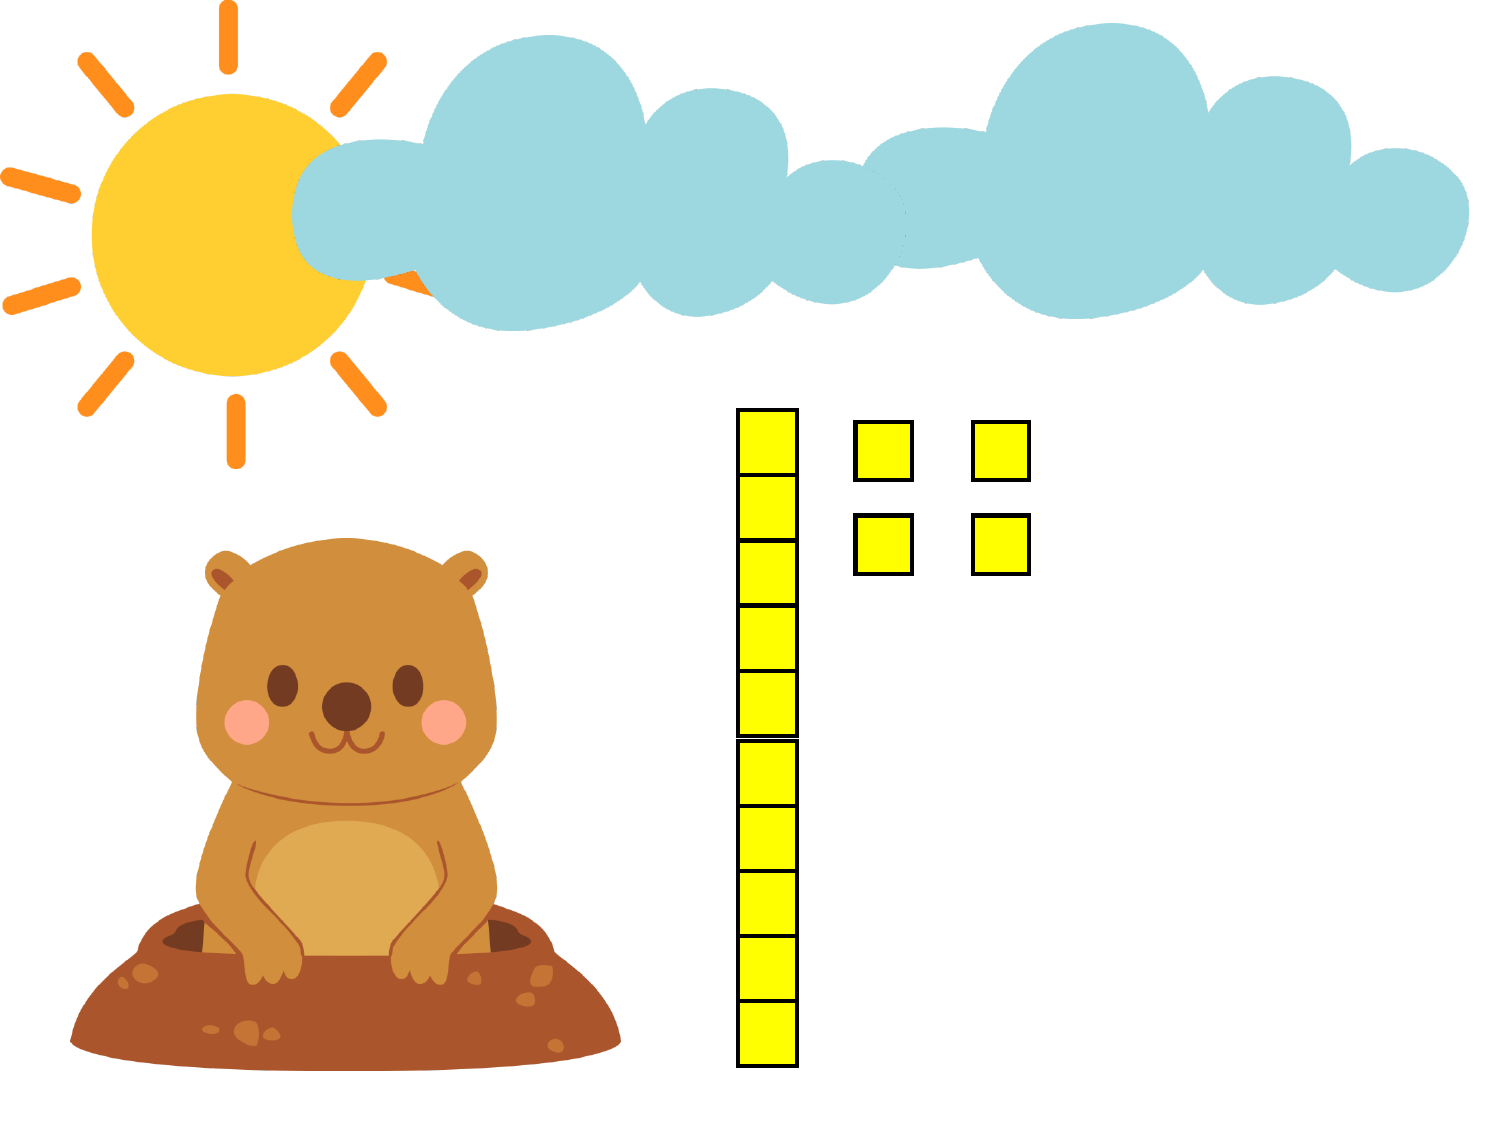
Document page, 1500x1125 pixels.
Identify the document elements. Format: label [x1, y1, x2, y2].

text_box [972, 515, 1030, 575]
picture [70, 538, 621, 1072]
text_box [737, 409, 798, 1067]
text_box [855, 515, 912, 575]
picture [0, 0, 1469, 470]
text_box [972, 421, 1030, 481]
text_box [855, 421, 912, 481]
